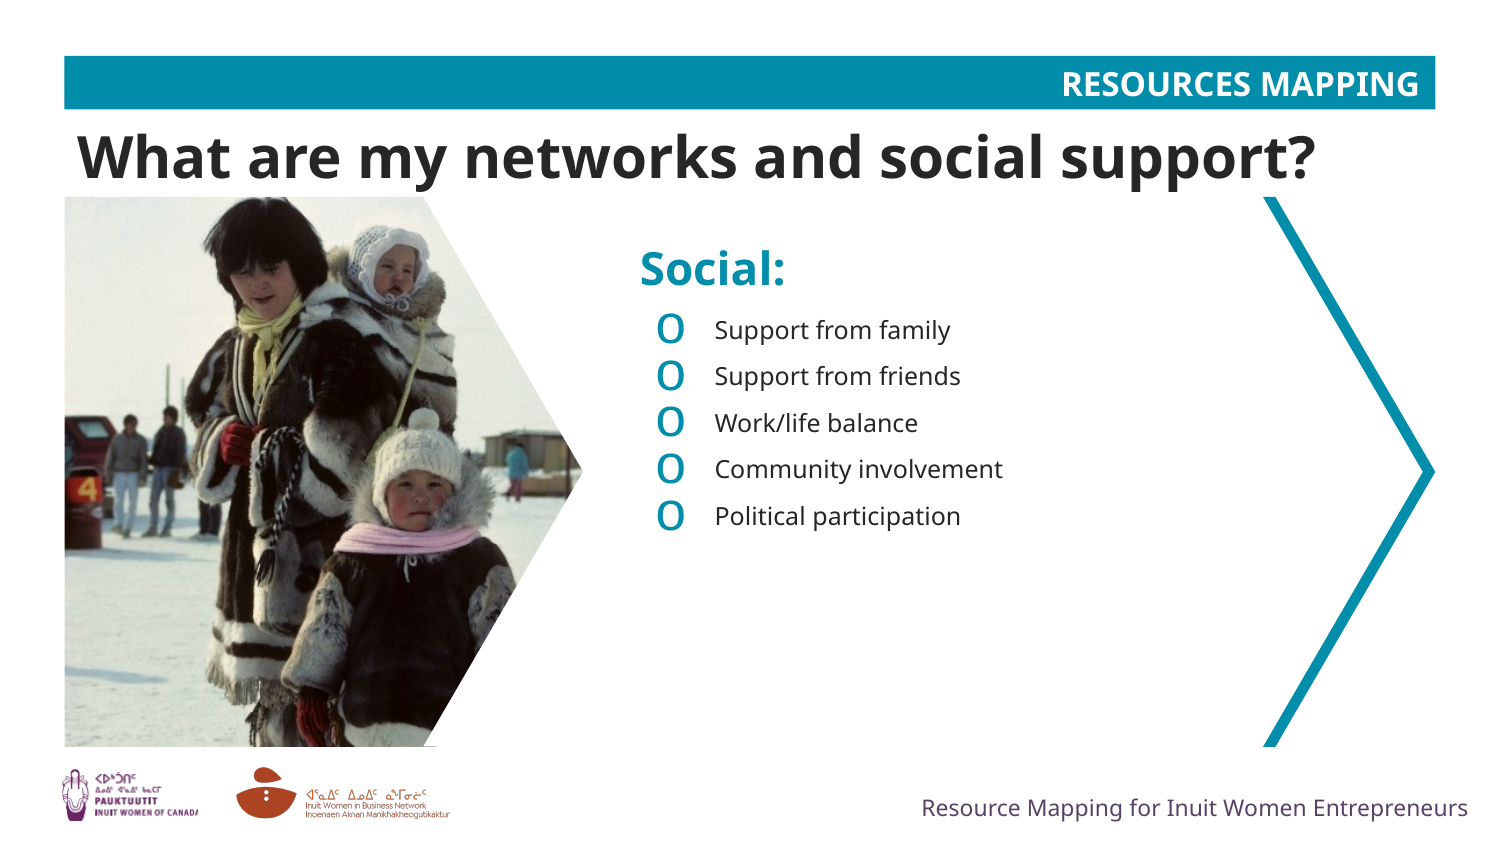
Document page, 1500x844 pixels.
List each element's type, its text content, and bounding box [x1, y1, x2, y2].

text_box Support from family Support from friends Work/life balance Community involvement Political participation [624, 306, 1313, 538]
title What are my networks and social support? [62, 112, 1436, 194]
text_box [1261, 194, 1438, 749]
picture [64, 196, 584, 748]
text_box Social: [624, 223, 1200, 302]
